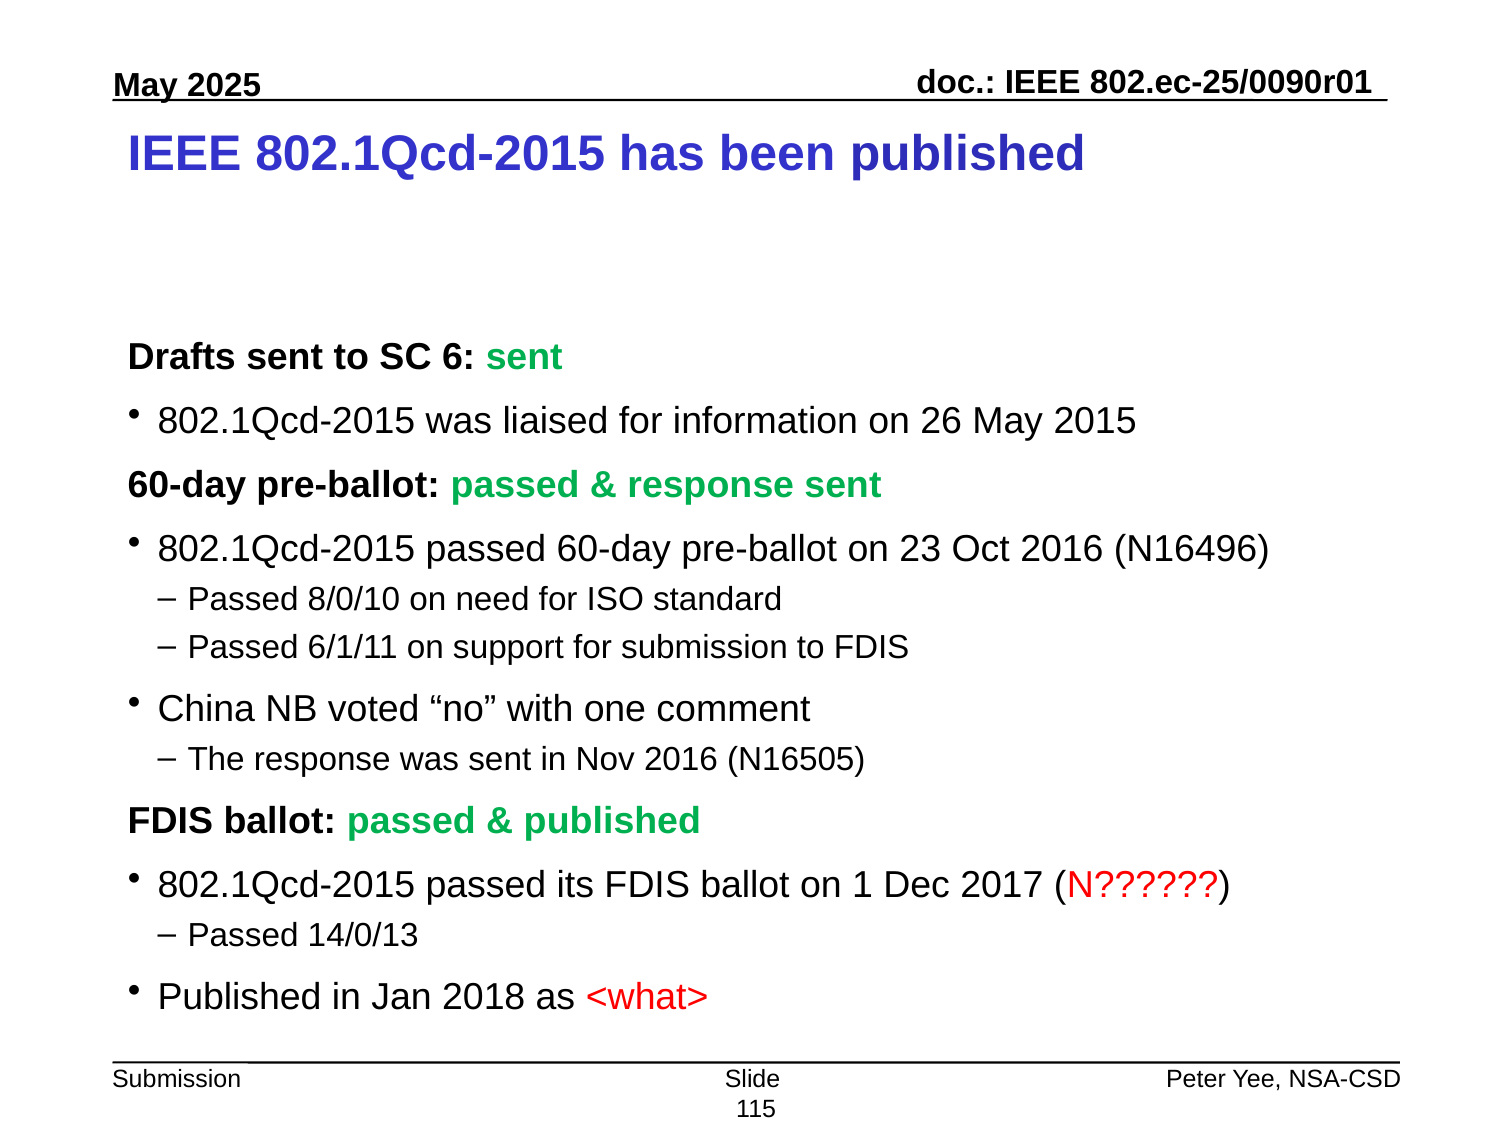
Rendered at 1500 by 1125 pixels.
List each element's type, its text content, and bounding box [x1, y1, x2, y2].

slide_number Slide 115 [709, 1061, 803, 1093]
list Drafts sent to SC 6: sent 802.1Qcd-2015 was liaised for information on 26 May 2015 60-day pre-ballot: passed & response sent 802.1Qcd-2015 passed 60-day pre-ballot on 23 Oct 2016 (N16496) Passed 8/0/10 on need for ISO standard Passed 6/1/11 on support for submission to FDIS China NB voted “no” with one comment The response was sent in Nov 2016 (N16505) FDIS ballot: passed & published 802.1Qcd-2015 passed its FDIS ballot on 1 Dec 2017 (N??????) Passed 14/0/13 Published in Jan 2018 as <what> [112, 324, 1388, 1000]
footer Peter Yee, NSA-CSD [1164, 1061, 1402, 1093]
title IEEE 802.1Qcd-2015 has been published [112, 112, 1388, 288]
